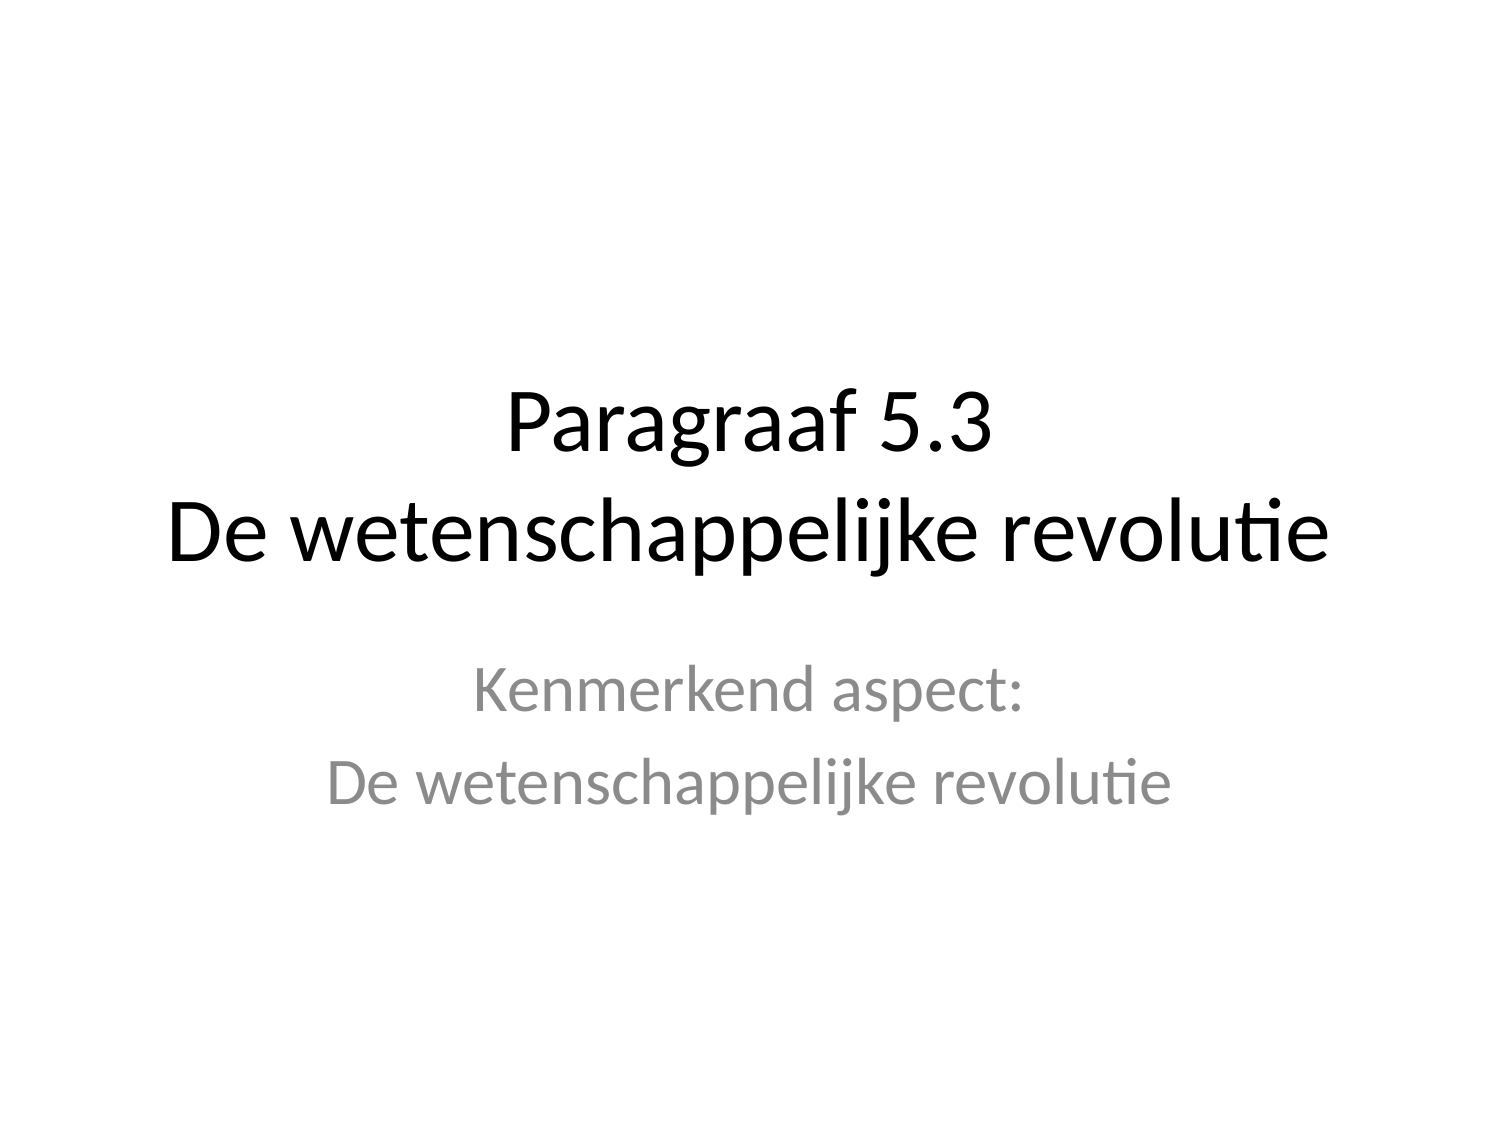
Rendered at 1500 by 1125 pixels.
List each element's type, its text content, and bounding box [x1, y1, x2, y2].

title Paragraaf 5.3 De wetenschappelijke revolutie [112, 349, 1388, 591]
subtitle Kenmerkend aspect: De wetenschappelijke revolutie [225, 637, 1275, 925]
